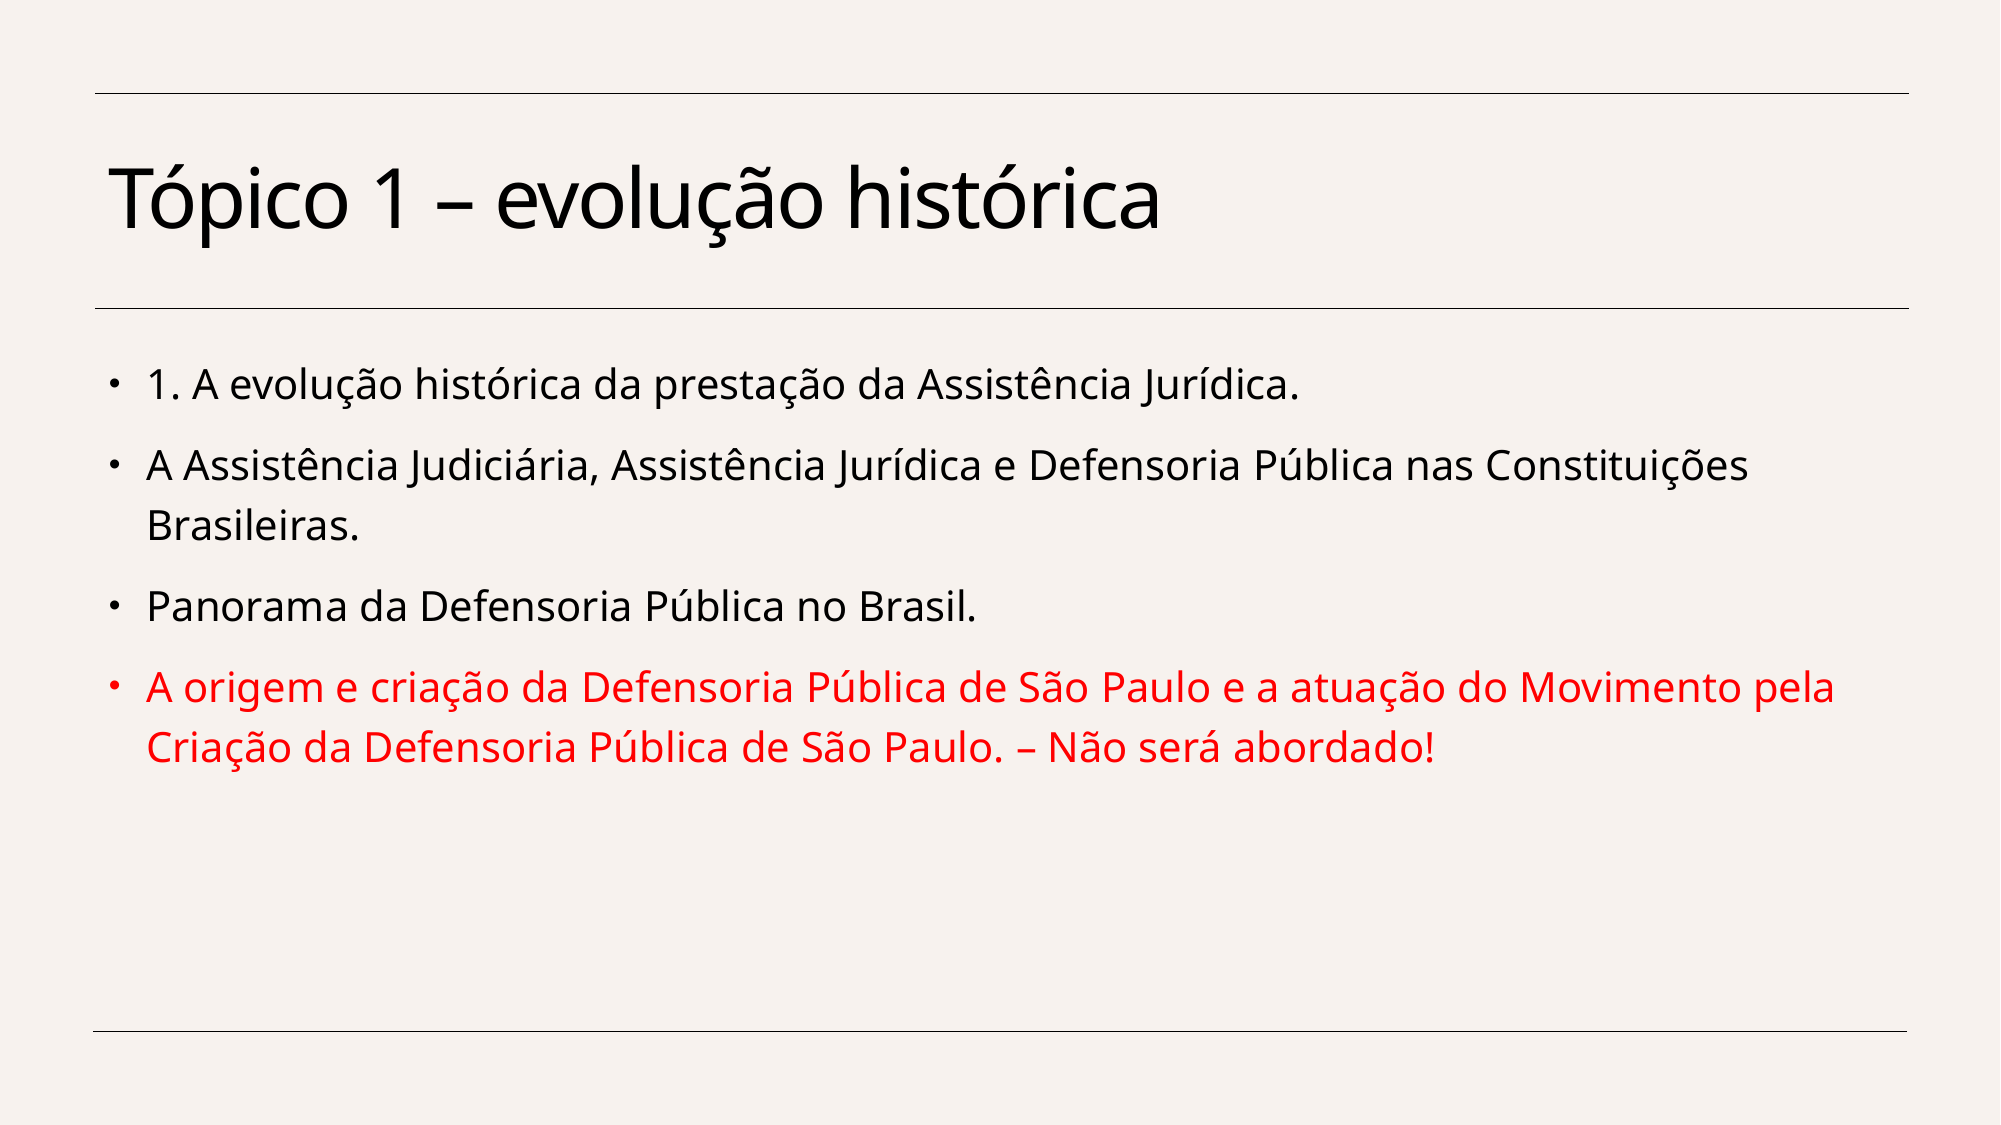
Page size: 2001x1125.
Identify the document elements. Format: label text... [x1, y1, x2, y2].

list 1. A evolução histórica da prestação da Assistência Jurídica. A Assistência Judiciária, Assistência Jurídica e Defensoria Pública nas Constituições Brasileiras. Panorama da Defensoria Pública no Brasil. A origem e criação da Defensoria Pública de São Paulo e a atuação do Movimento pela Criação da Defensoria Pública de São Paulo. – Não será abordado! [93, 340, 1908, 983]
title Tópico 1 – evolução histórica [93, 113, 1907, 291]
